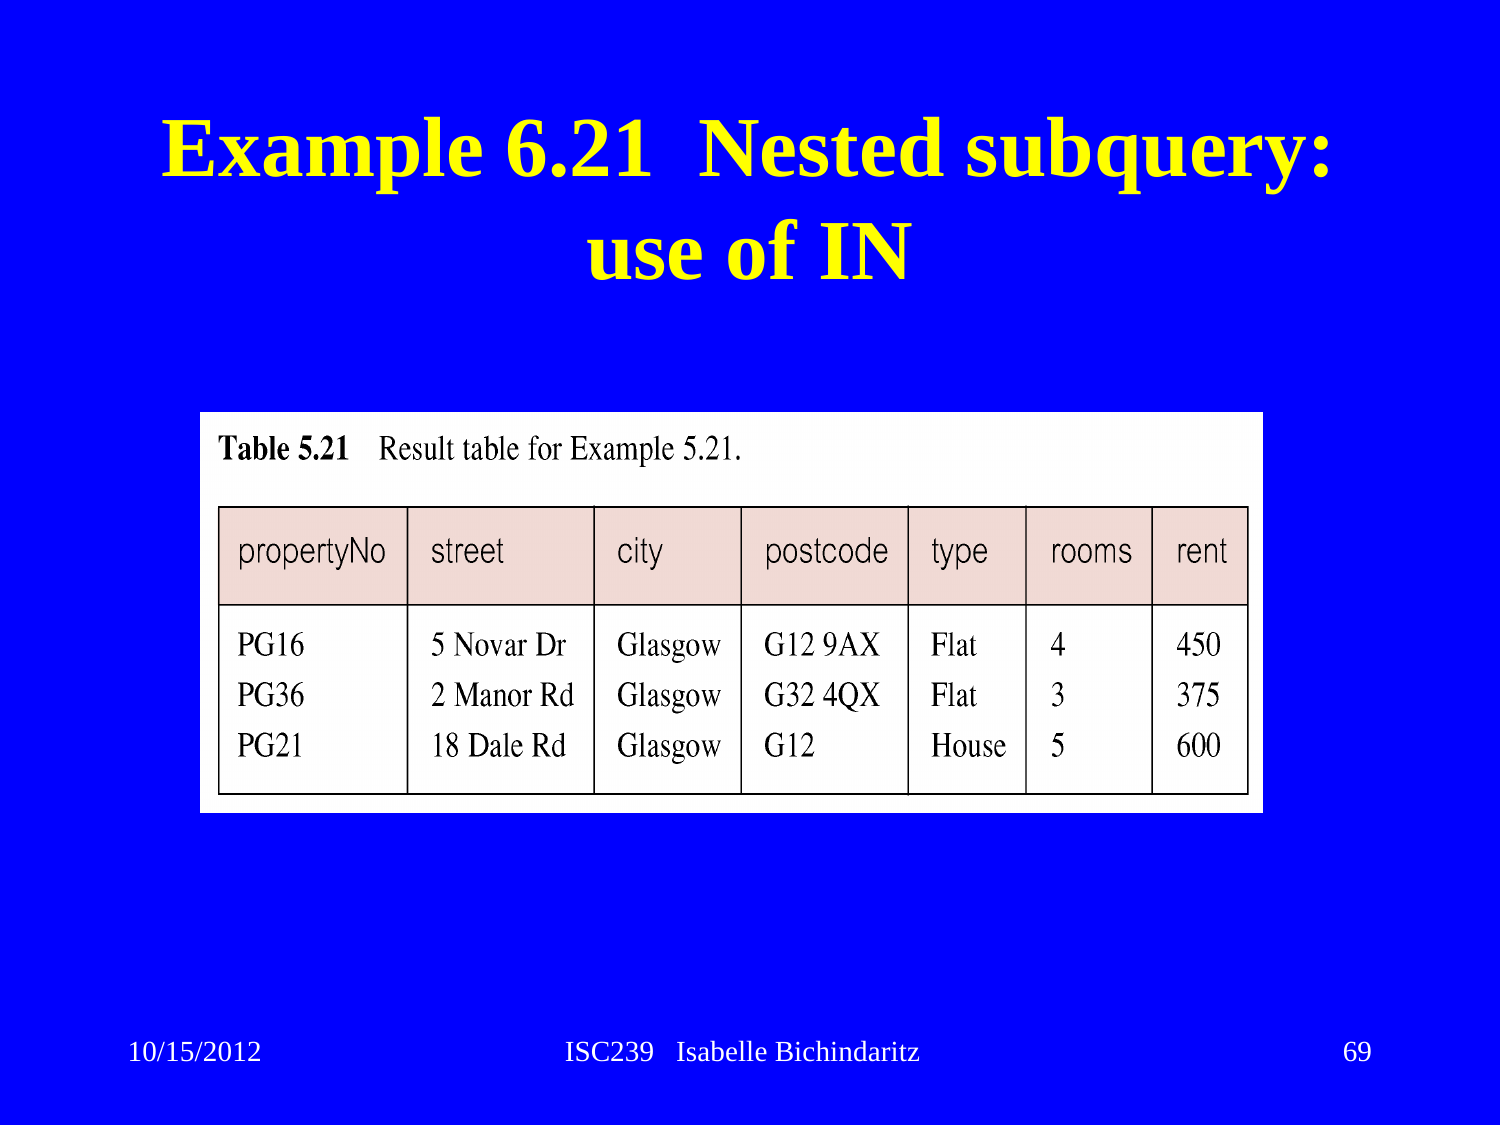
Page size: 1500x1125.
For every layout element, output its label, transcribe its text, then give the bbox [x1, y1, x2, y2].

picture [199, 412, 1263, 813]
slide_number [112, 1024, 426, 1101]
title Example 6.21 Nested subquery: use of IN [112, 99, 1388, 288]
slide_number 69 [1074, 1024, 1388, 1101]
footer ISC239 Isabelle Bichindaritz [512, 1024, 988, 1101]
